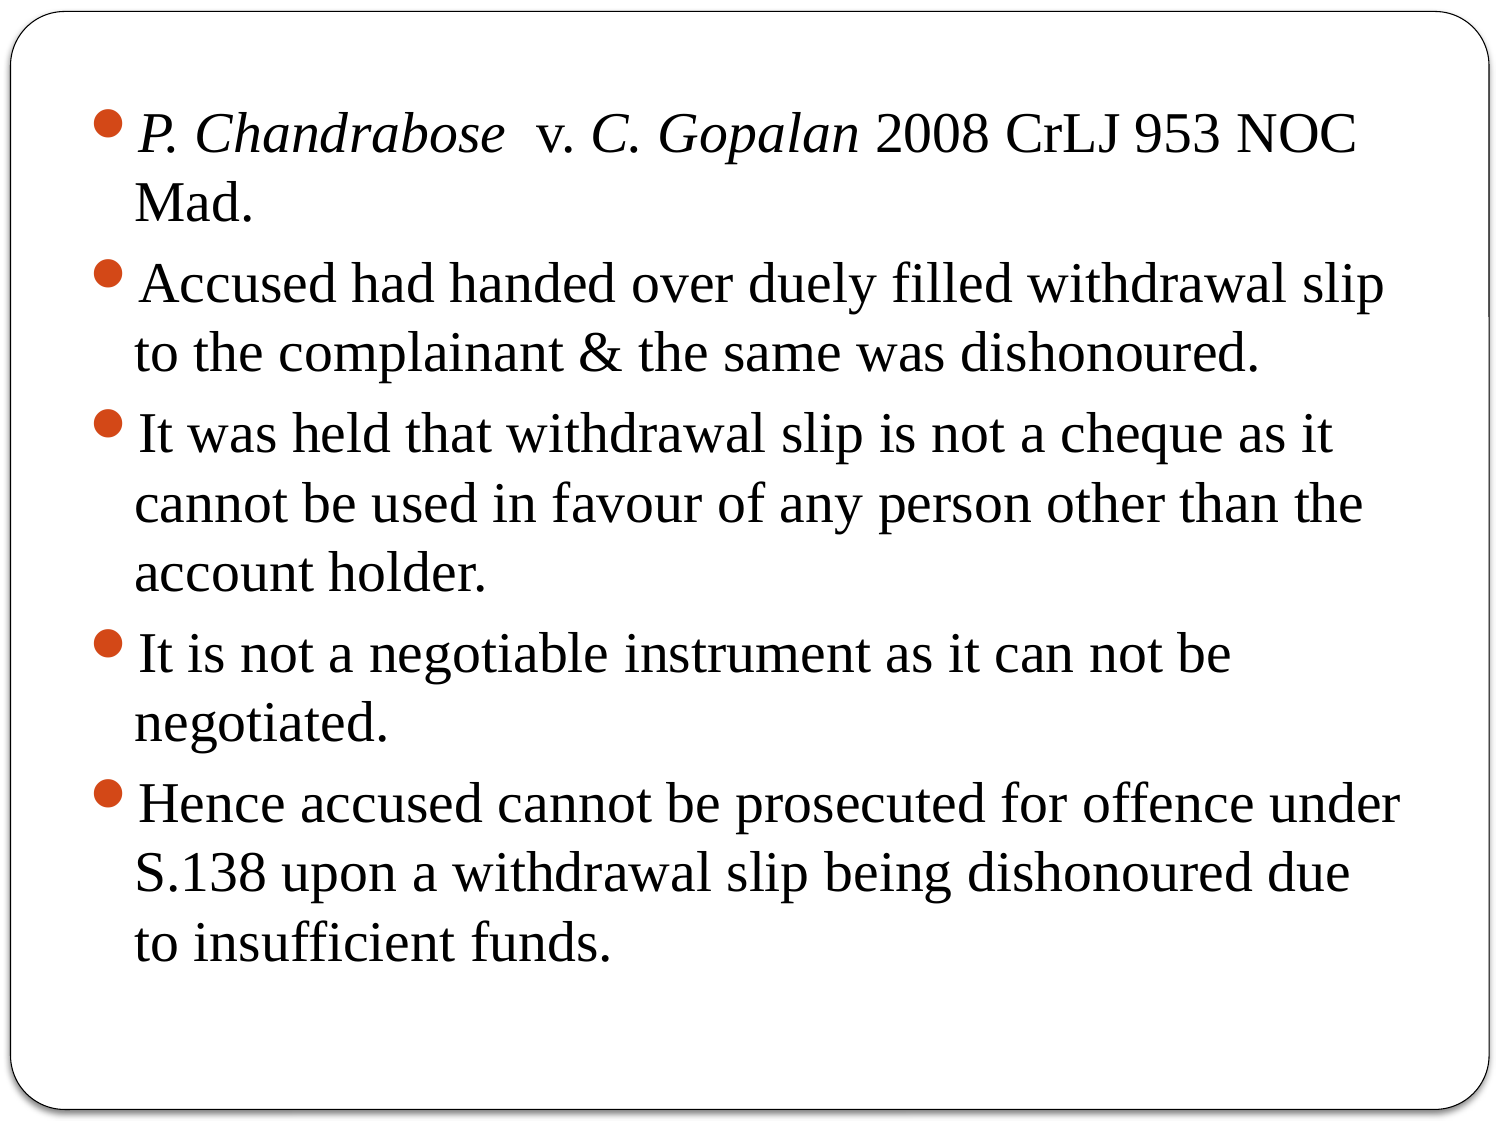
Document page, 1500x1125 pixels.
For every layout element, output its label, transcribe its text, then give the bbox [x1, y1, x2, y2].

list P. Chandrabose v. C. Gopalan 2008 CrLJ 953 NOC Mad. Accused had handed over duely filled withdrawal slip to the complainant & the same was dishonoured. It was held that withdrawal slip is not a cheque as it cannot be used in favour of any person other than the account holder. It is not a negotiable instrument as it can not be negotiated. Hence accused cannot be prosecuted for offence under S.138 upon a withdrawal slip being dishonoured due to insufficient funds. [75, 87, 1425, 988]
